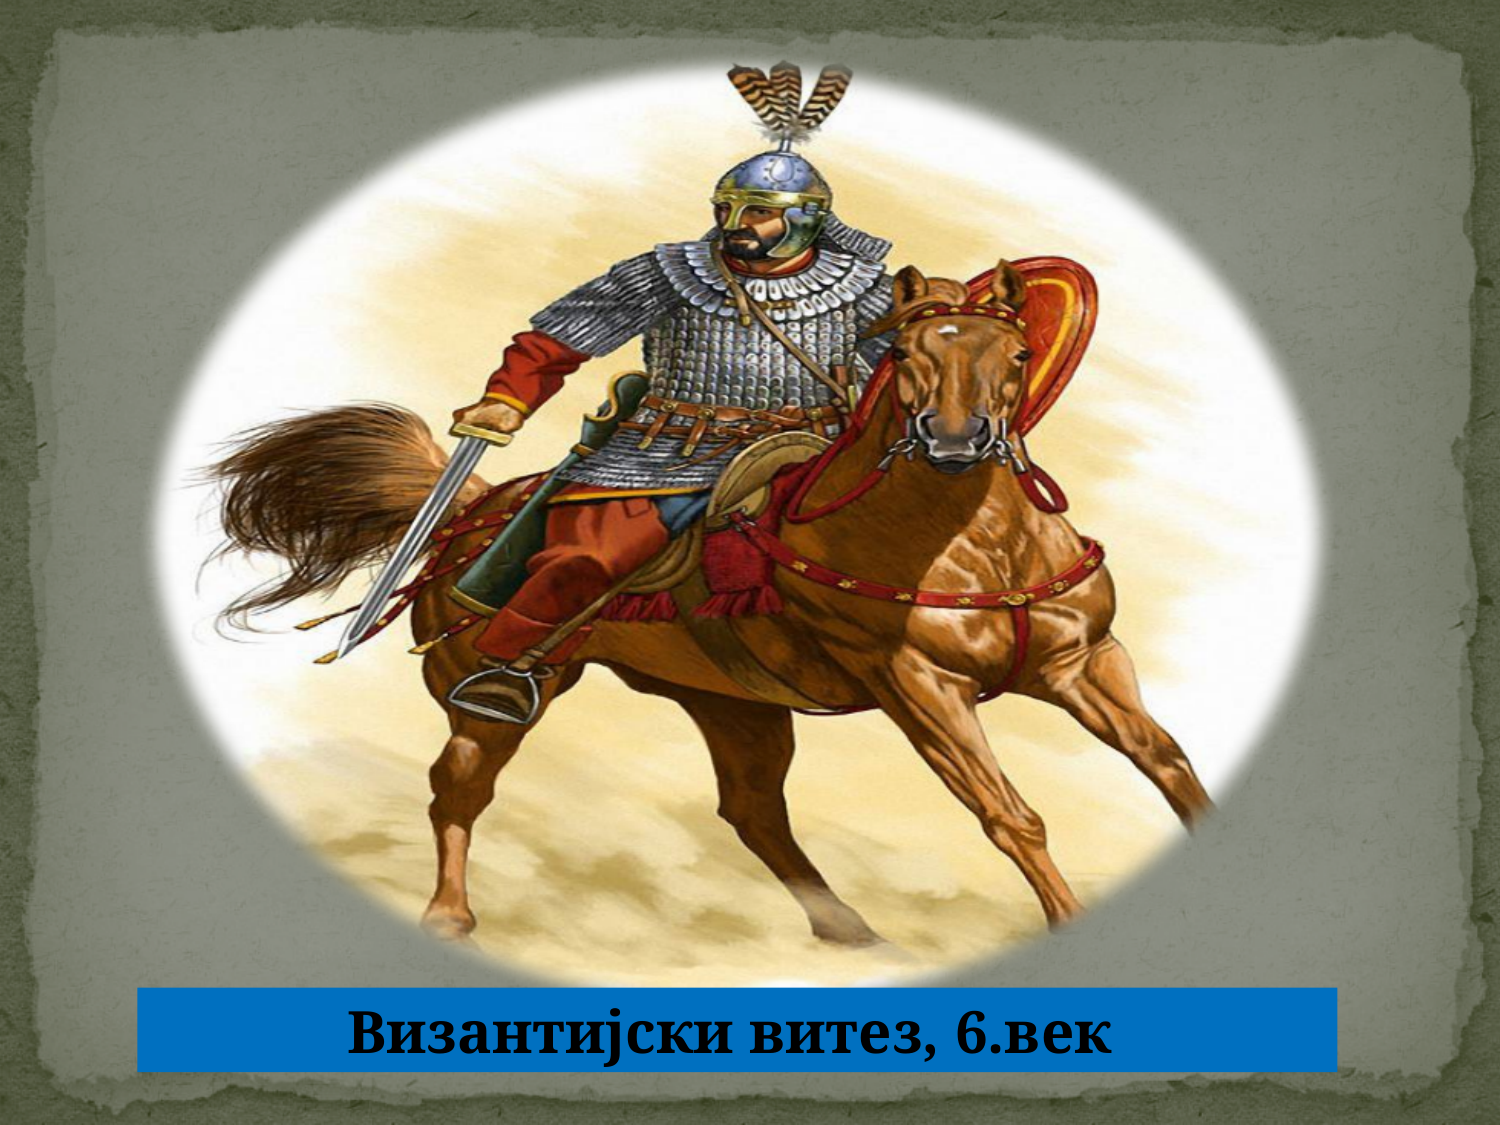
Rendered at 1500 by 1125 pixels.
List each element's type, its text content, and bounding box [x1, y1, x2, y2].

text_box Византијски витез, 6.век [137, 1030, 1338, 1073]
picture [139, 51, 1337, 1022]
